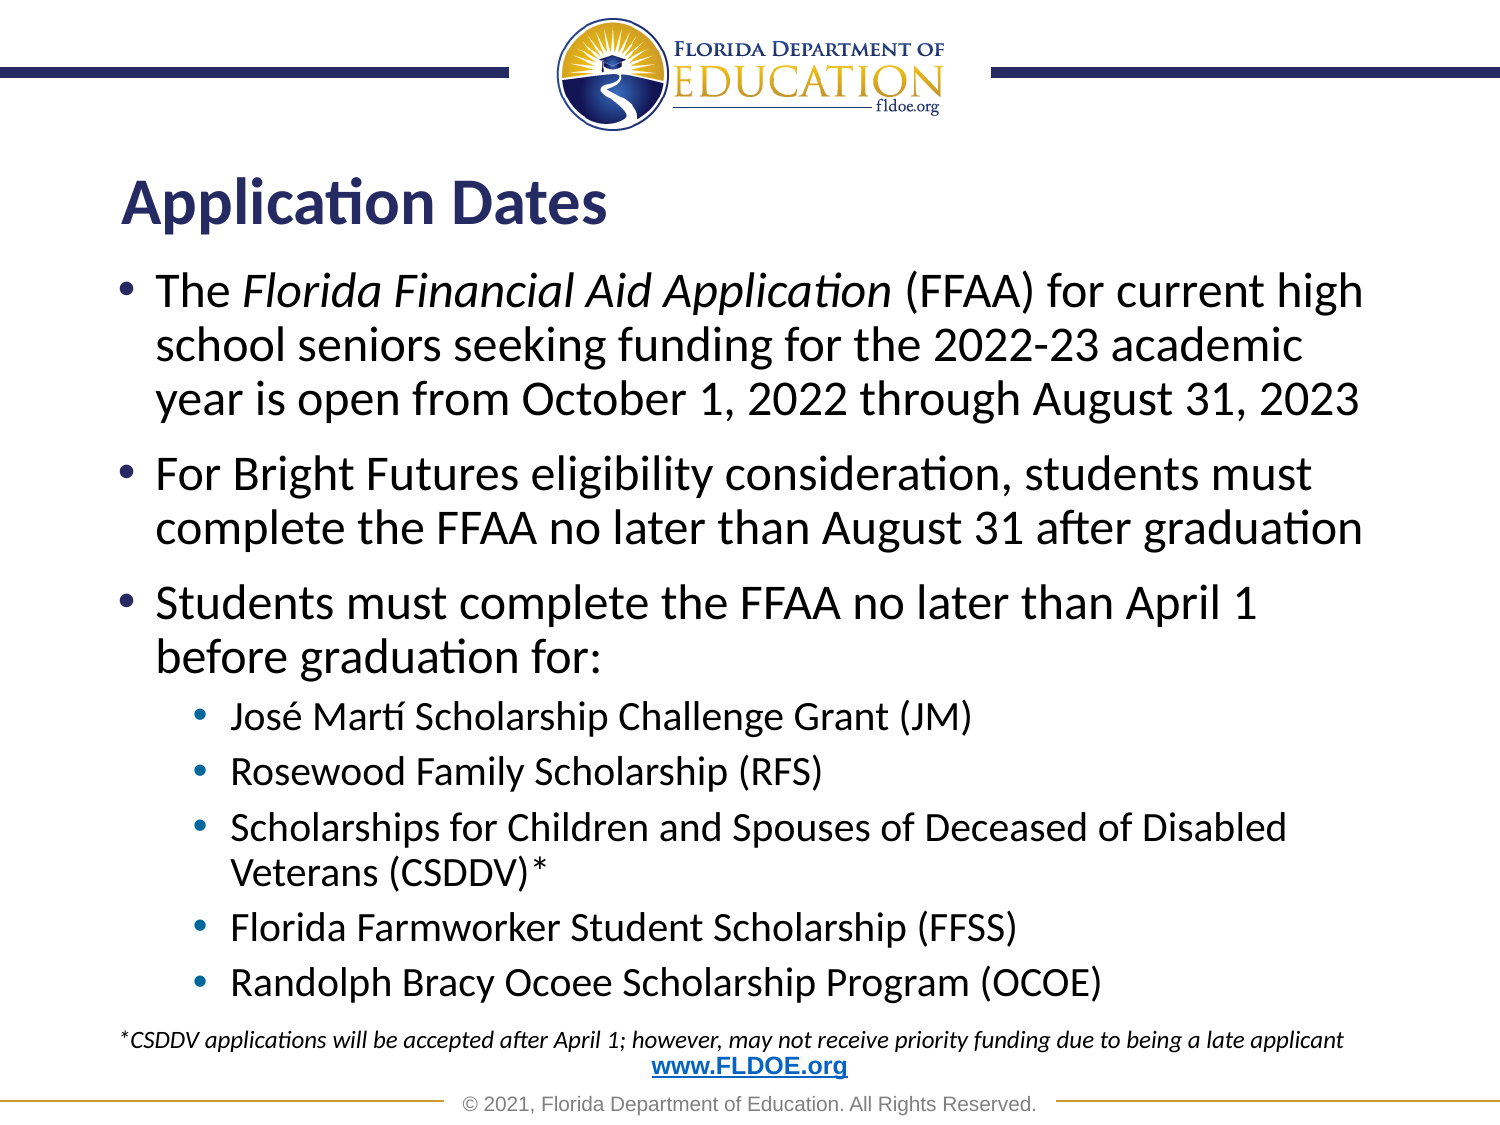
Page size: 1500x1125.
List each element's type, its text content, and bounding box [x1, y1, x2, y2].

picture [538, 3, 962, 115]
title Application Dates [106, 115, 1401, 247]
list The Florida Financial Aid Application (FFAA) for current high school seniors seeking funding for the 2022-23 academic year is open from October 1, 2022 through August 31, 2023 For Bright Futures eligibility consideration, students must complete the FFAA no later than August 31 after graduation Students must complete the FFAA no later than April 1 before graduation for: José Martí Scholarship Challenge Grant (JM) Rosewood Family Scholarship (RFS) Scholarships for Children and Spouses of Deceased of Disabled Veterans (CSDDV)* Florida Farmworker Student Scholarship (FFSS) Randolph Bracy Ocoee Scholarship Program (OCOE) *CSDDV applications will be accepted after April 1; however, may not receive priority funding due to being a late applicant [102, 257, 1397, 1052]
